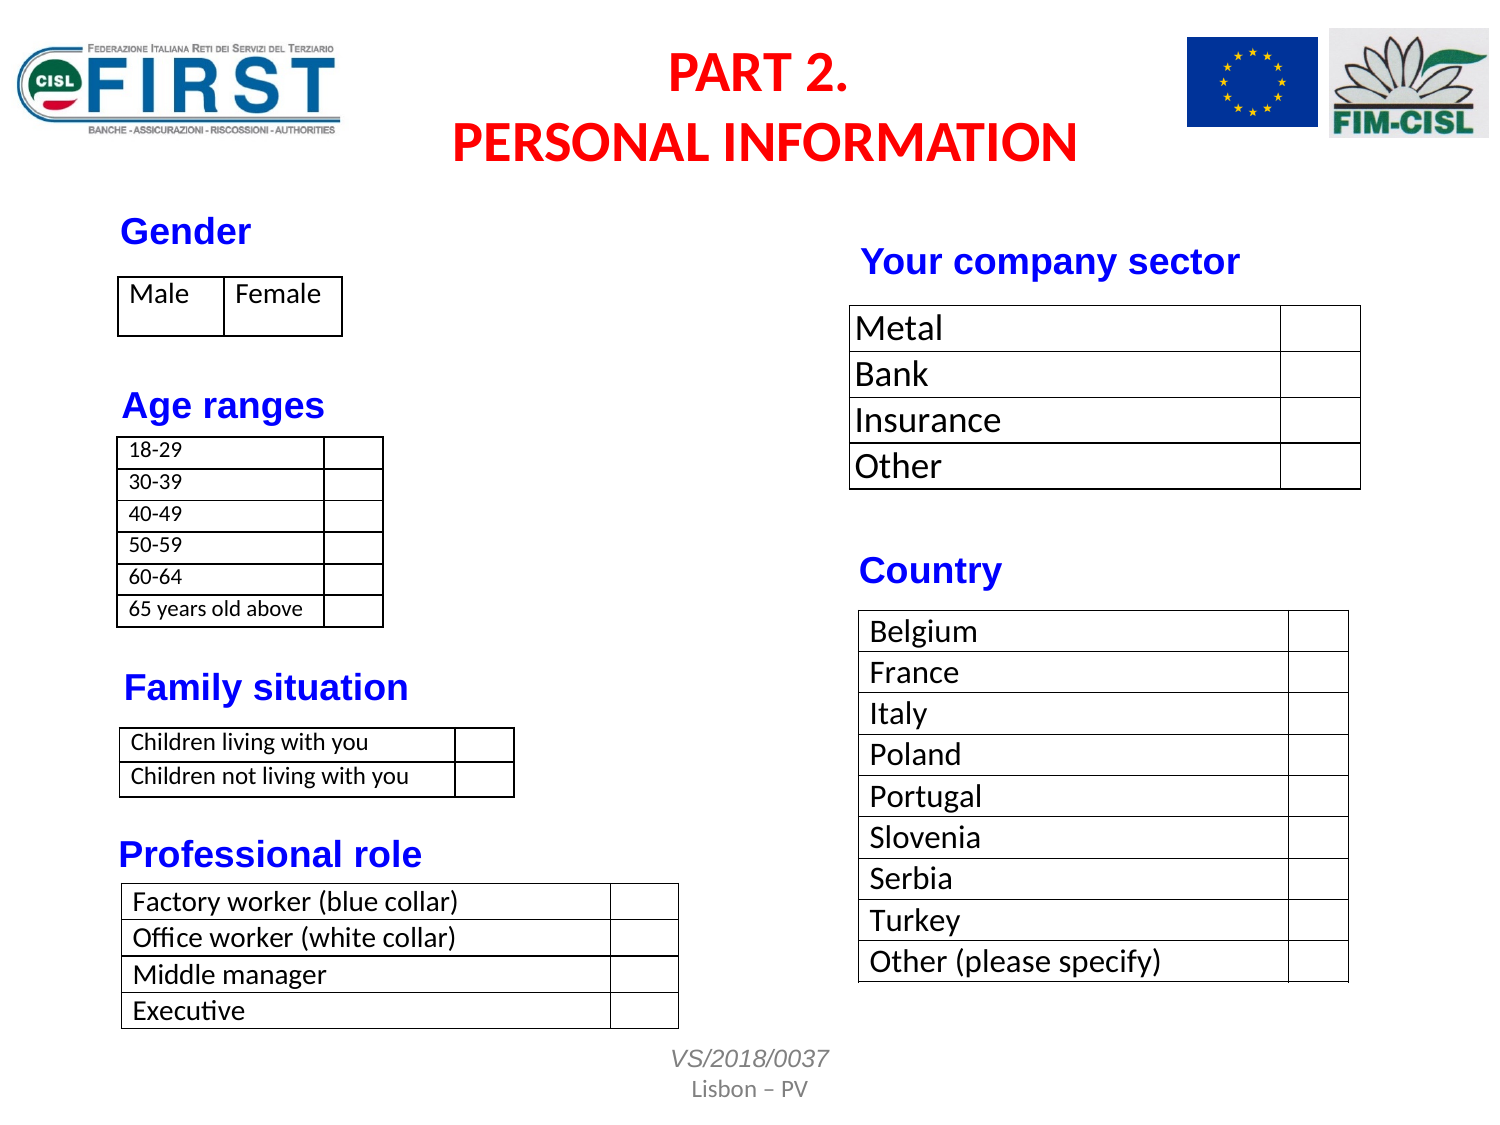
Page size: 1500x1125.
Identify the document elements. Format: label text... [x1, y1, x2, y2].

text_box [843, 304, 1402, 516]
table_cell [325, 565, 382, 594]
picture [11, 30, 349, 142]
text_box Gender [105, 199, 388, 260]
table_cell 50-59 [118, 533, 323, 563]
table_header [325, 438, 382, 468]
table_header Male [119, 278, 223, 335]
table_cell 65 years old above [118, 596, 323, 626]
table_cell [325, 596, 382, 626]
table_cell 40-49 [118, 501, 323, 531]
table_cell [325, 501, 382, 531]
footer VS/2018/0037 Lisbon – PV [512, 1042, 988, 1103]
text_box Age ranges [106, 373, 351, 434]
table_header 18-29 [118, 438, 323, 468]
table_cell 60-64 [118, 565, 323, 594]
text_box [846, 609, 1350, 1036]
picture [1186, 36, 1318, 128]
text_box Family situation [109, 655, 425, 716]
table_header Children living with you [120, 729, 454, 761]
text_box Your company sector [845, 229, 1256, 290]
picture [1329, 28, 1489, 138]
table_cell [325, 470, 382, 500]
table_cell [456, 763, 513, 796]
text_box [109, 882, 680, 1091]
table_header Female [225, 278, 341, 335]
table_cell Children not living with you [120, 763, 454, 796]
table_cell 30-39 [118, 470, 323, 500]
text_box PART 2. PERSONAL INFORMATION [438, 25, 1095, 181]
table_cell [325, 533, 382, 563]
table_header [456, 729, 513, 761]
text_box Professional role [103, 822, 438, 882]
text_box Country [843, 538, 1028, 599]
